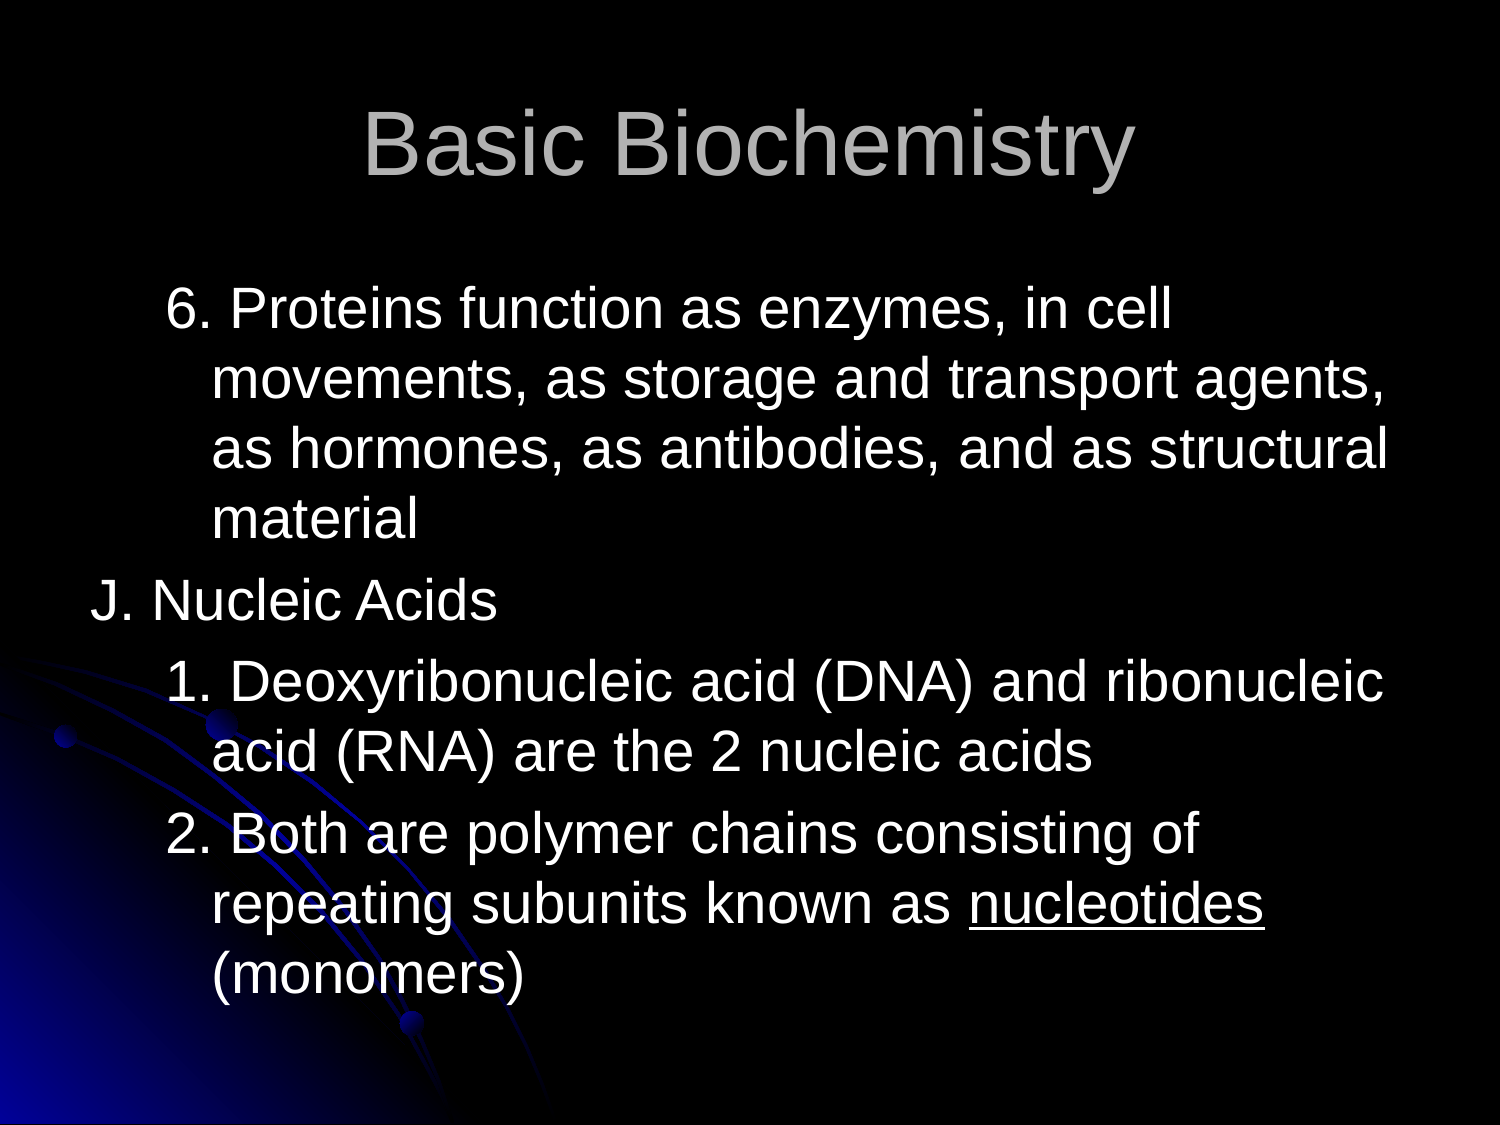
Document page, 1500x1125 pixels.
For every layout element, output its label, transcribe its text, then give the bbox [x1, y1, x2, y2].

title Basic Biochemistry [74, 45, 1426, 233]
list 6. Proteins function as enzymes, in cell movements, as storage and transport agents, as hormones, as antibodies, and as structural material J. Nucleic Acids 1. Deoxyribonucleic acid (DNA) and ribonucleic acid (RNA) are the 2 nucleic acids 2. Both are polymer chains consisting of repeating subunits known as nucleotides (monomers) [74, 262, 1426, 1006]
